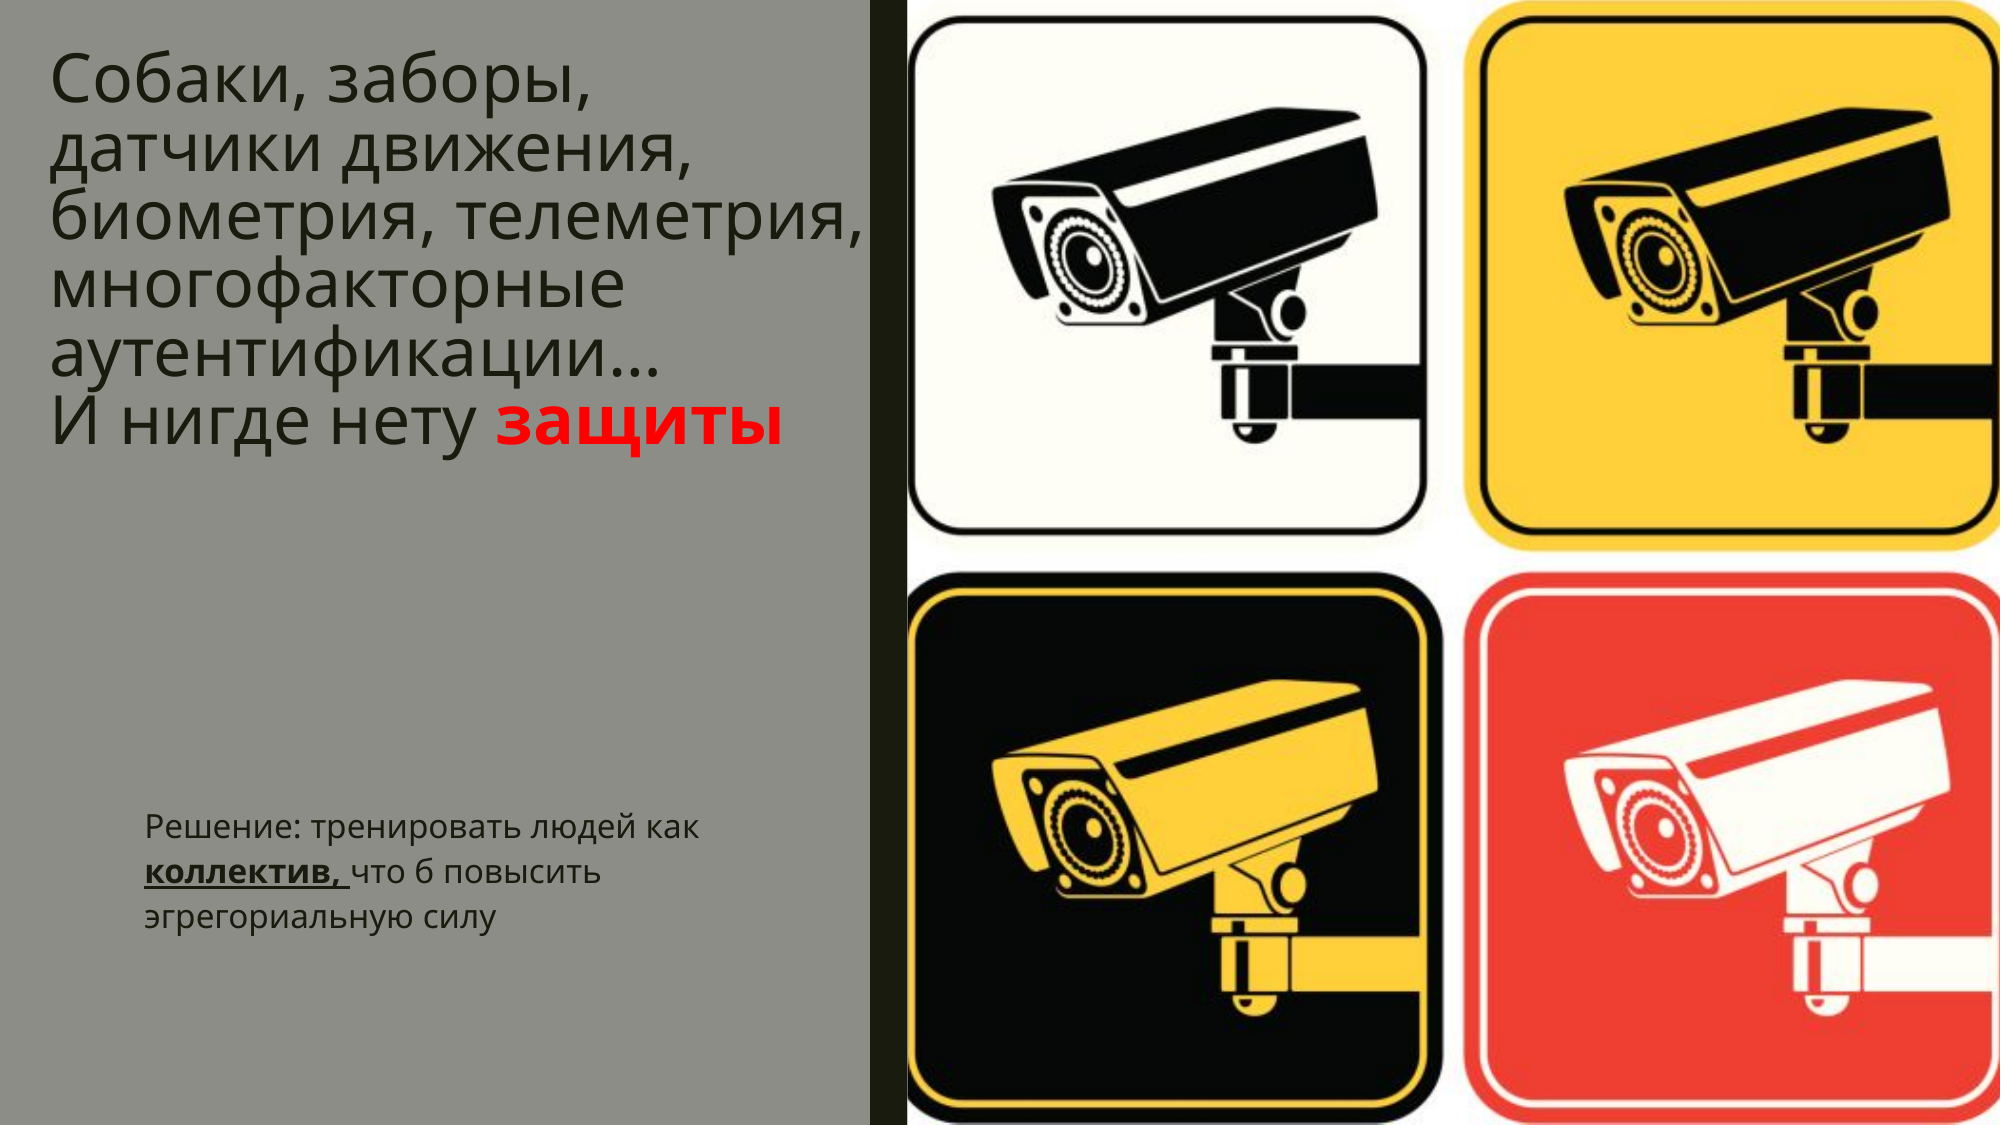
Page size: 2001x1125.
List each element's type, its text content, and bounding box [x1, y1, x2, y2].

title Собаки, заборы, датчики движения, биометрия, телеметрия, многофакторные аутентификации… И нигде нету защиты [34, 40, 885, 519]
list Решение: тренировать людей как коллектив, что б повысить эгрегориальную силу [129, 792, 762, 1125]
picture [907, 0, 2000, 1125]
